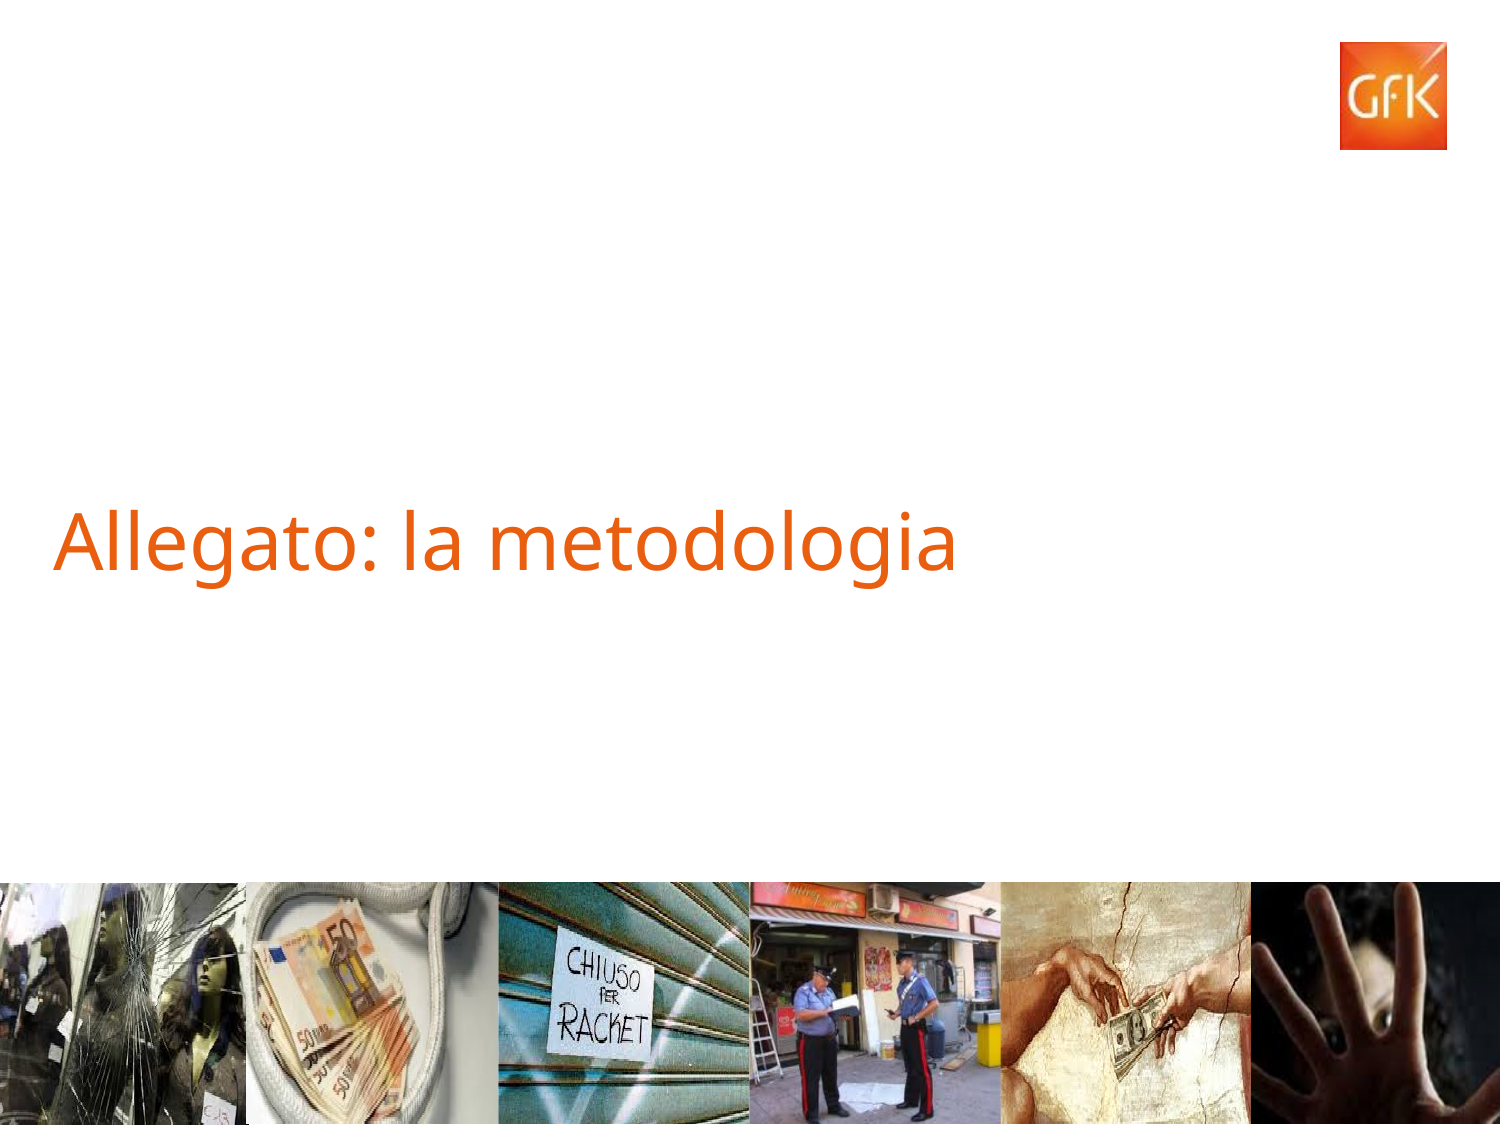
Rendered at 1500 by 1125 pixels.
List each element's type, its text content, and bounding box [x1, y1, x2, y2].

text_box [0, 882, 1500, 1125]
title Allegato: la metodologia [53, 326, 1447, 587]
picture [1340, 42, 1447, 150]
